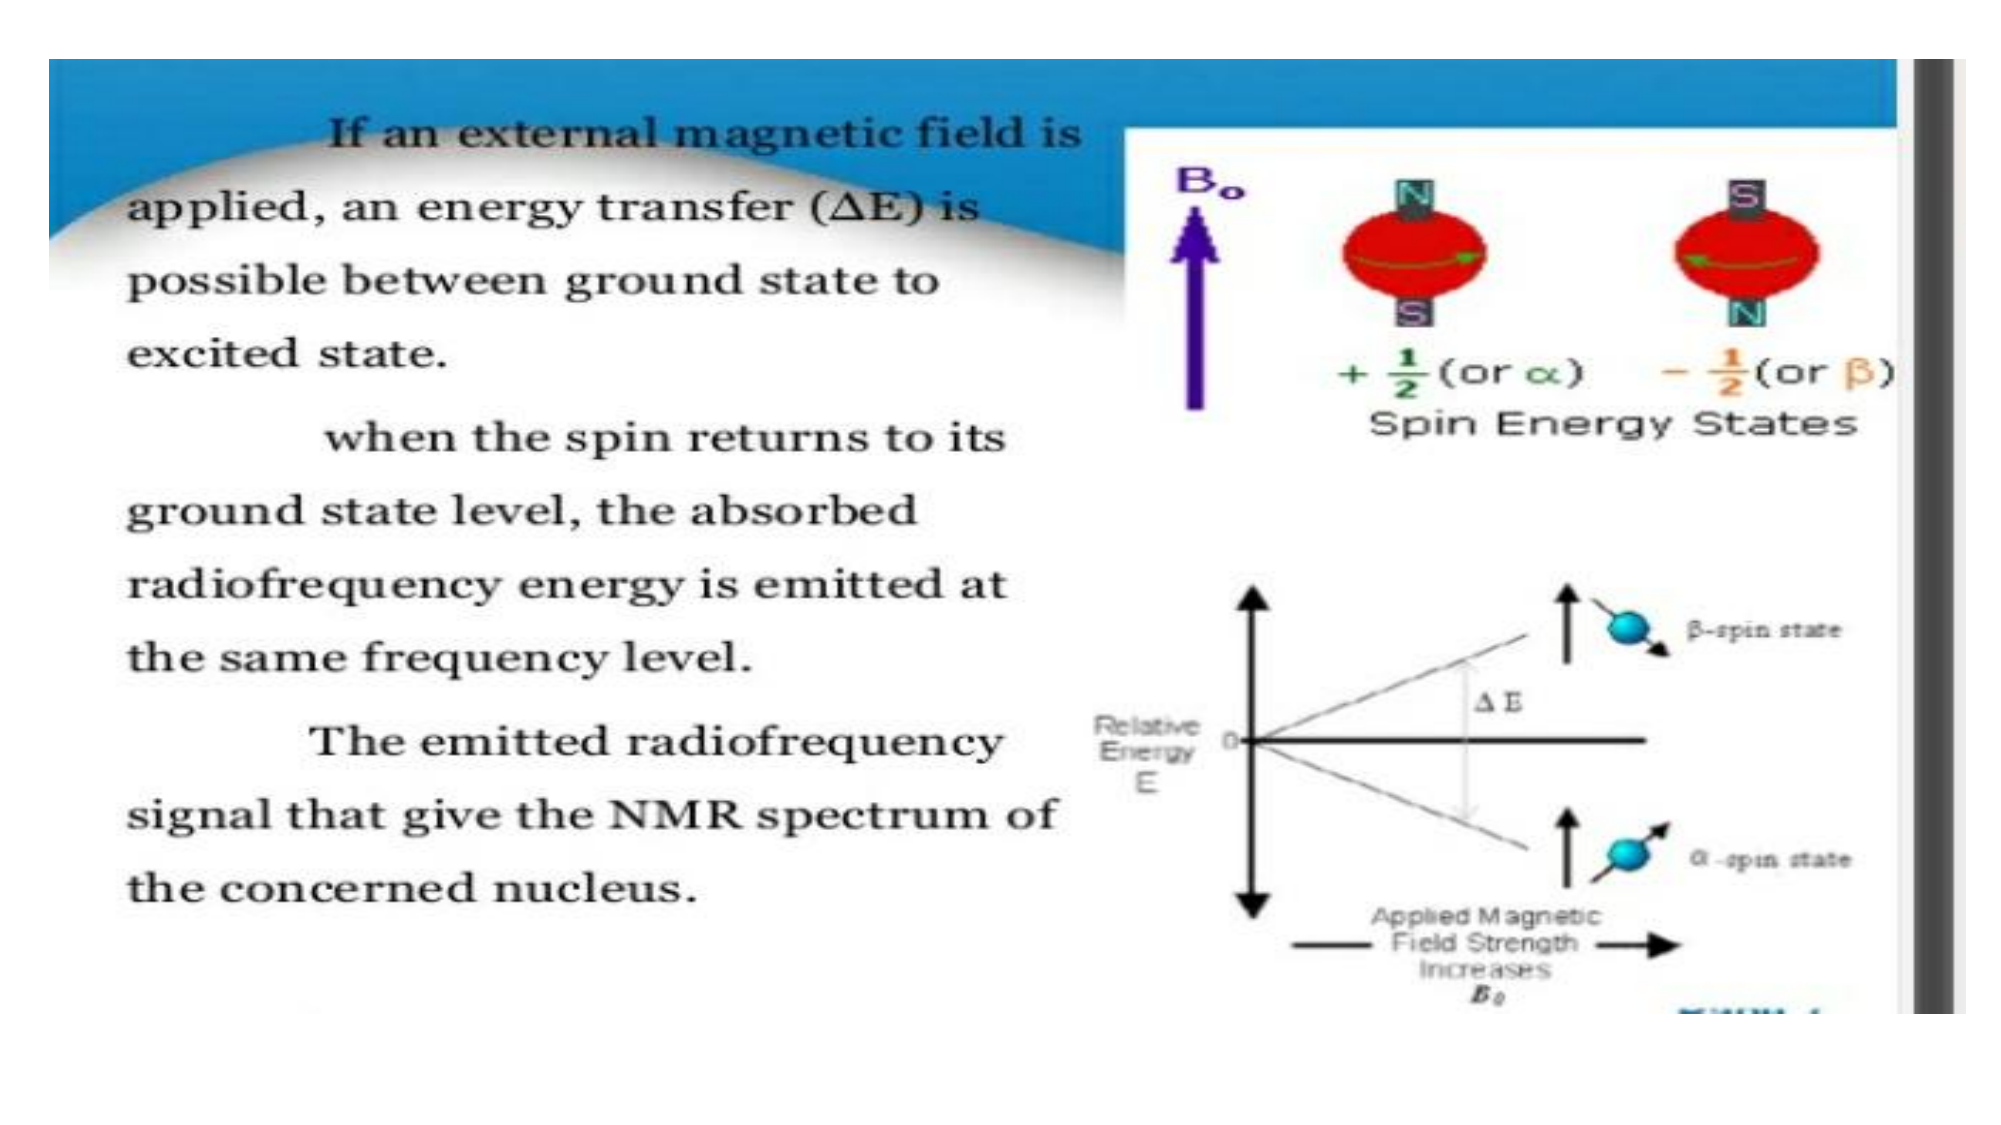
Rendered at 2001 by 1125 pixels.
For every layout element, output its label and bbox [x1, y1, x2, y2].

list [49, 59, 1966, 1014]
